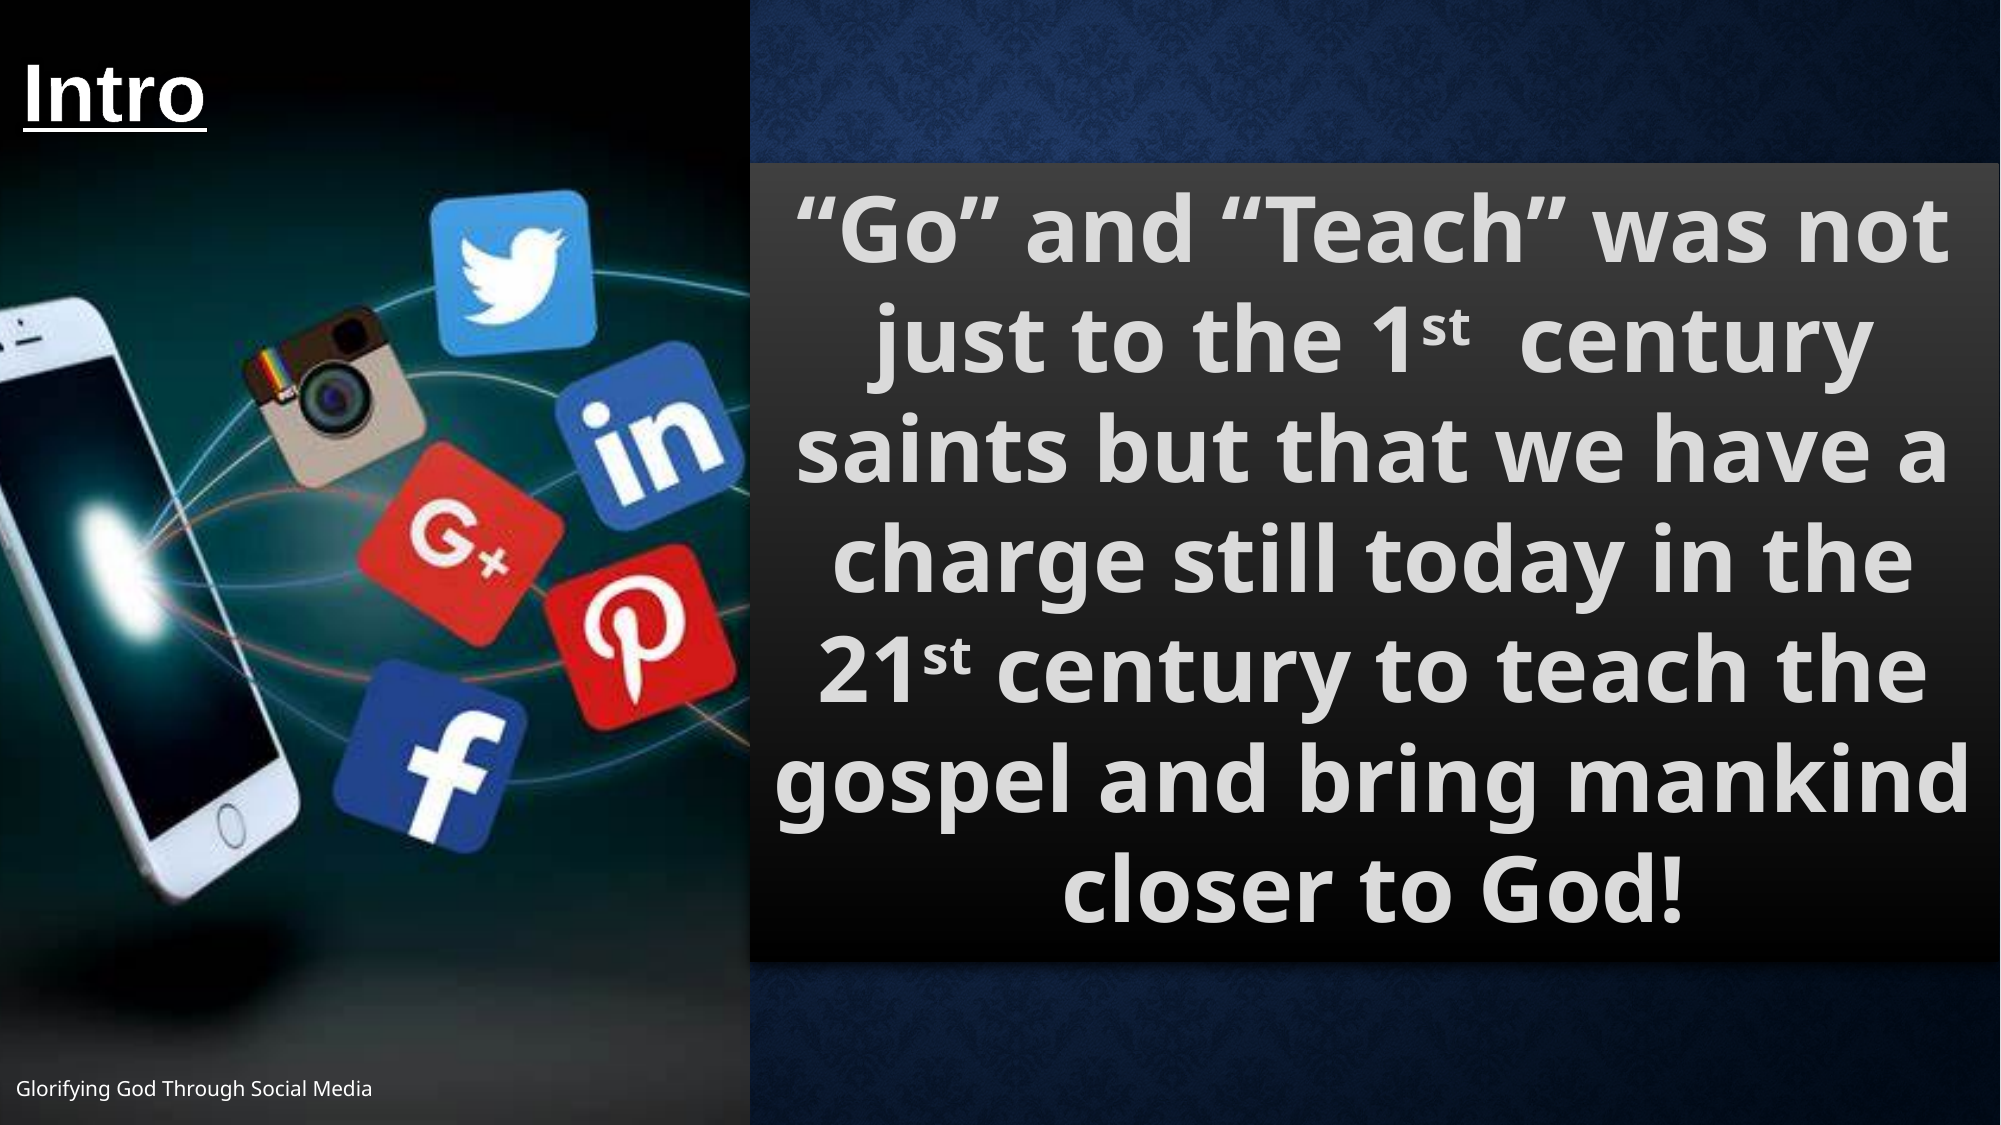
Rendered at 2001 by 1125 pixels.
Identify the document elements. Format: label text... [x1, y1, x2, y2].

text_box “Go” and “Teach” was not just to the 1st century saints but that we have a charge still today in the 21st century to teach the gospel and bring mankind closer to God! [759, 163, 1999, 962]
picture [0, 0, 751, 1125]
